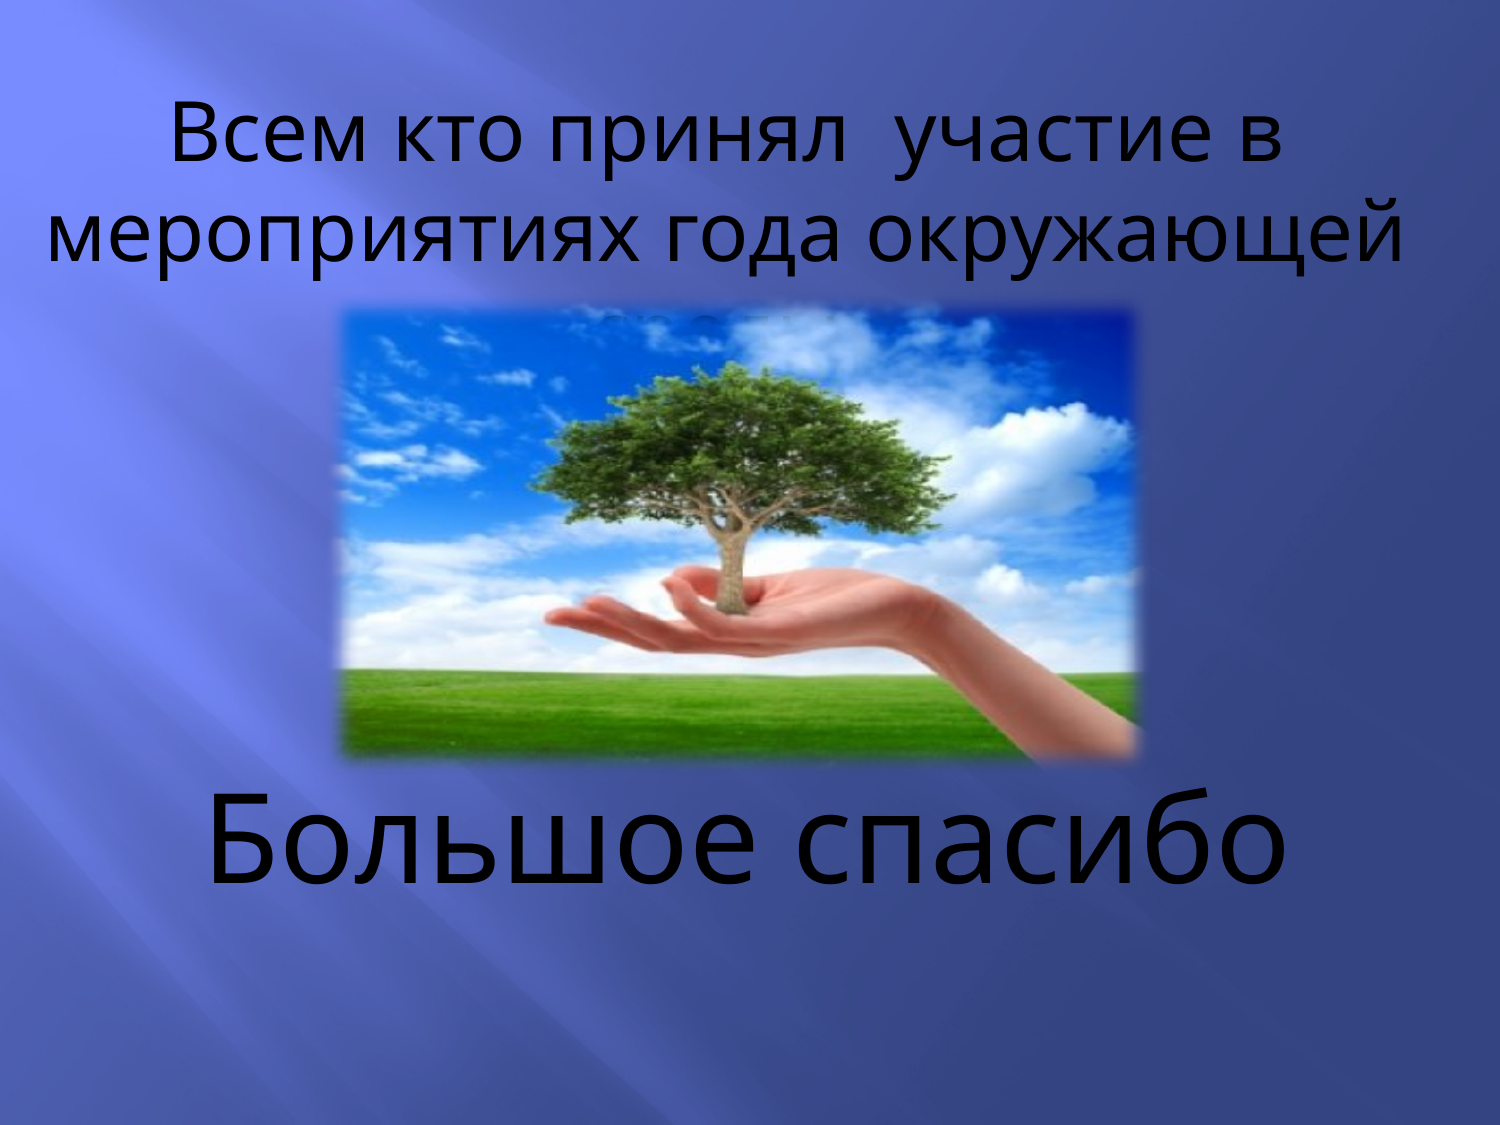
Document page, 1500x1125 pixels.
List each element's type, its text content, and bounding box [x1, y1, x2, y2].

picture [324, 291, 1152, 776]
text_box Большое спасибо [41, 751, 1454, 917]
text_box Всем кто принял участие в мероприятиях года окружающей среды [0, 70, 1453, 385]
